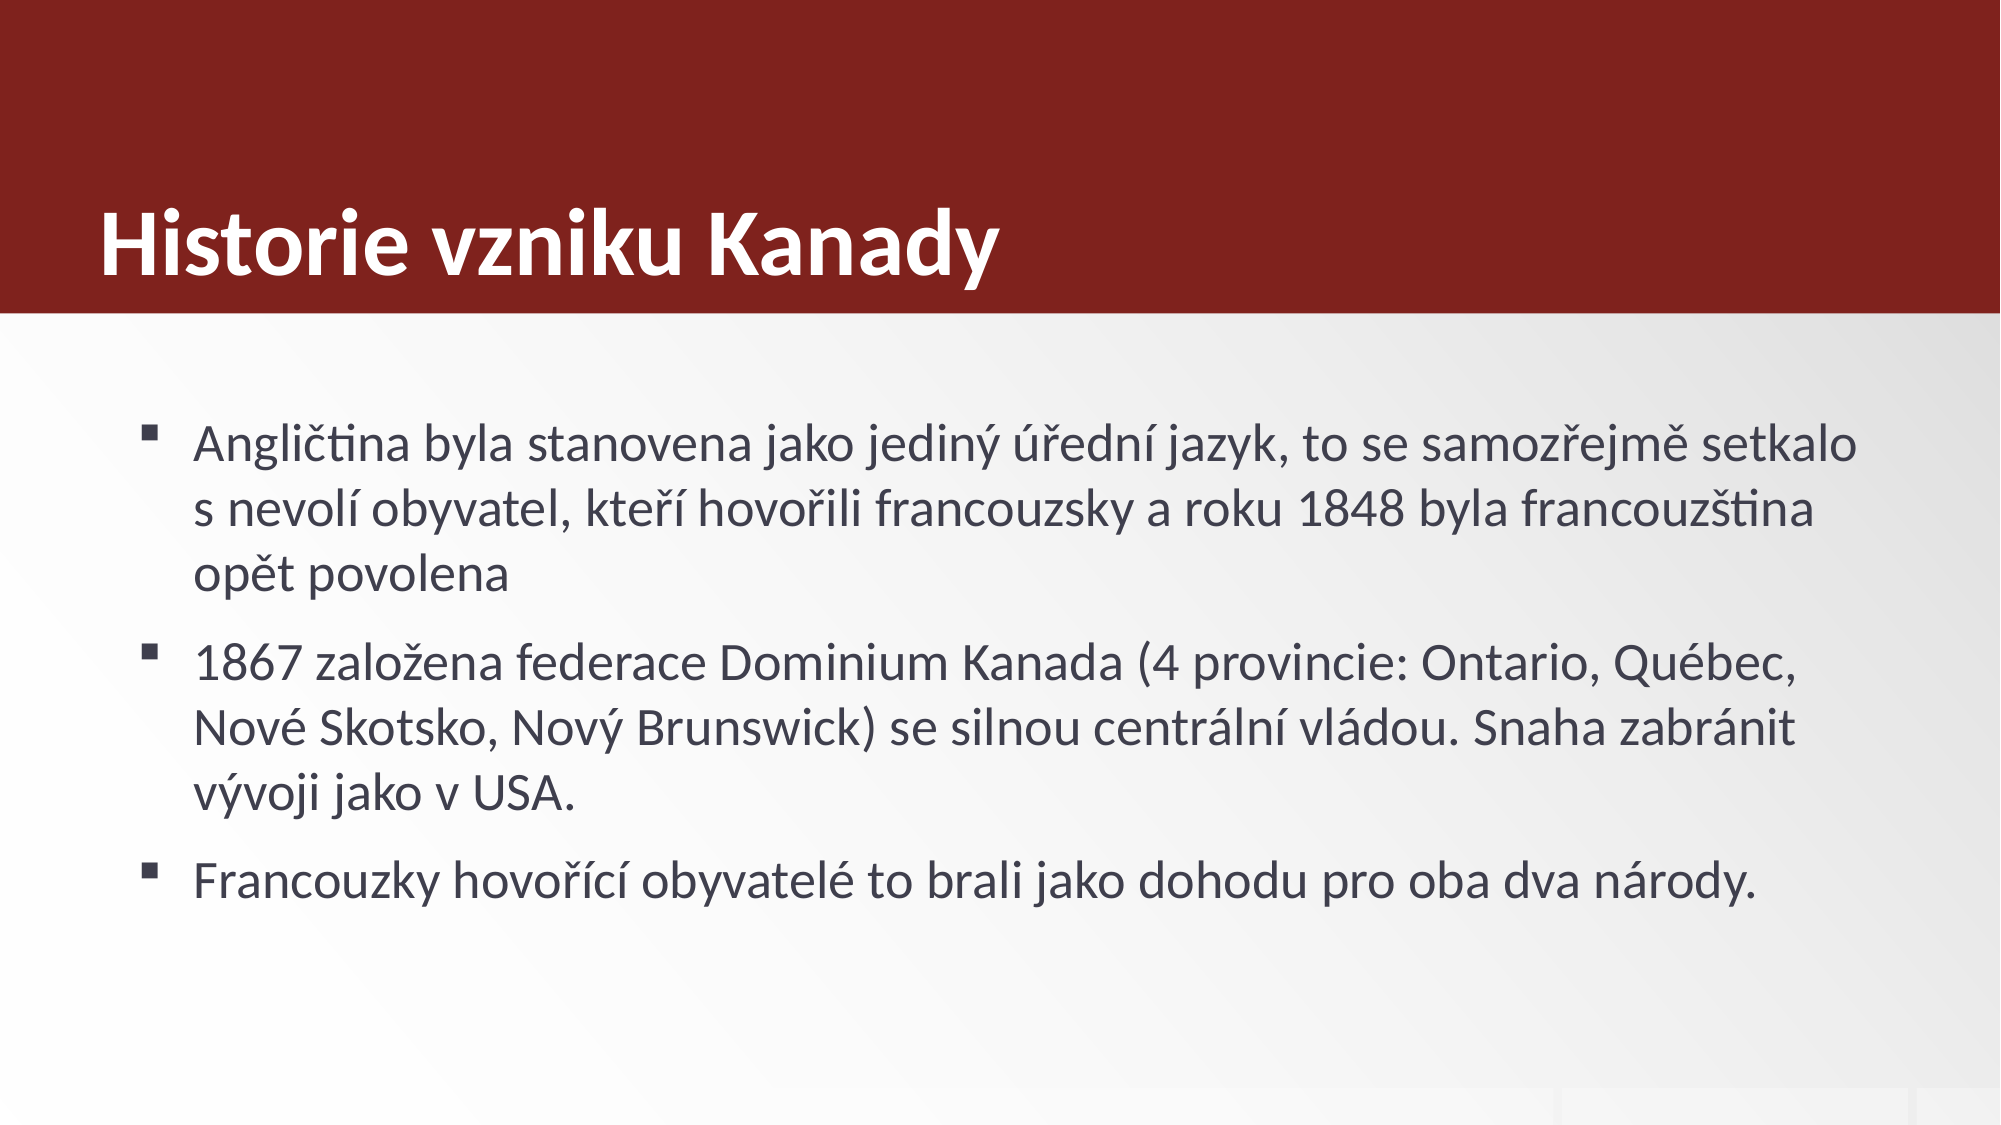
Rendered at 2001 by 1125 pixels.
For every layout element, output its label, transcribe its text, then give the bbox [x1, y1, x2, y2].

text_box [0, 0, 2000, 315]
title Historie vzniku Kanady [99, 162, 1900, 313]
list Angličtina byla stanovena jako jediný úřední jazyk, to se samozřejmě setkalo s nevolí obyvatel, kteří hovořili francouzsky a roku 1848 byla francouzština opět povolena 1867 založena federace Dominium Kanada (4 provincie: Ontario, Québec, Nové Skotsko, Nový Brunswick) se silnou centrální vládou. Snaha zabránit vývoji jako v USA. Francouzky hovořící obyvatelé to brali jako dohodu pro oba dva národy. [137, 399, 1863, 1014]
